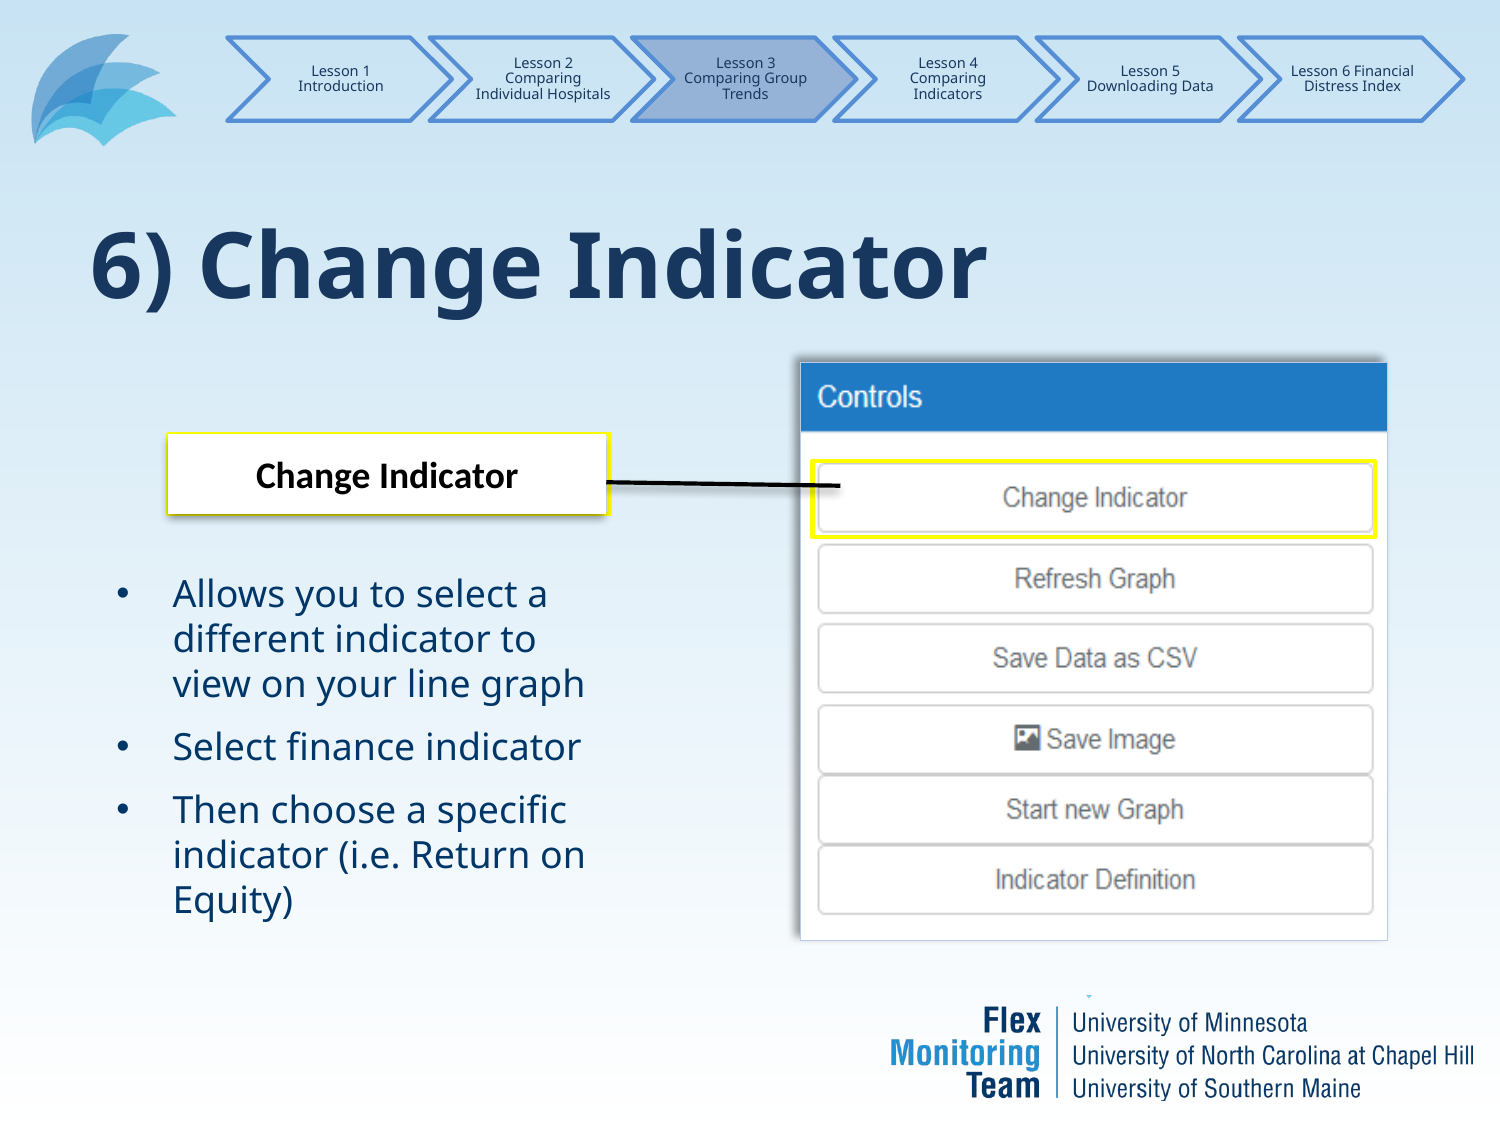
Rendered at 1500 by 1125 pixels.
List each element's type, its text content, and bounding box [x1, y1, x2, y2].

text_box Change Indicator [168, 434, 794, 514]
text_box Allows you to select a different indicator to view on your line graph Select finance indicator Then choose a specific indicator (i.e. Return on Equity) [99, 562, 611, 1004]
picture [0, 0, 1500, 1125]
text_box [166, 432, 612, 479]
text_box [226, 37, 1465, 122]
text_box 6) Change Indicator [88, 205, 1411, 318]
